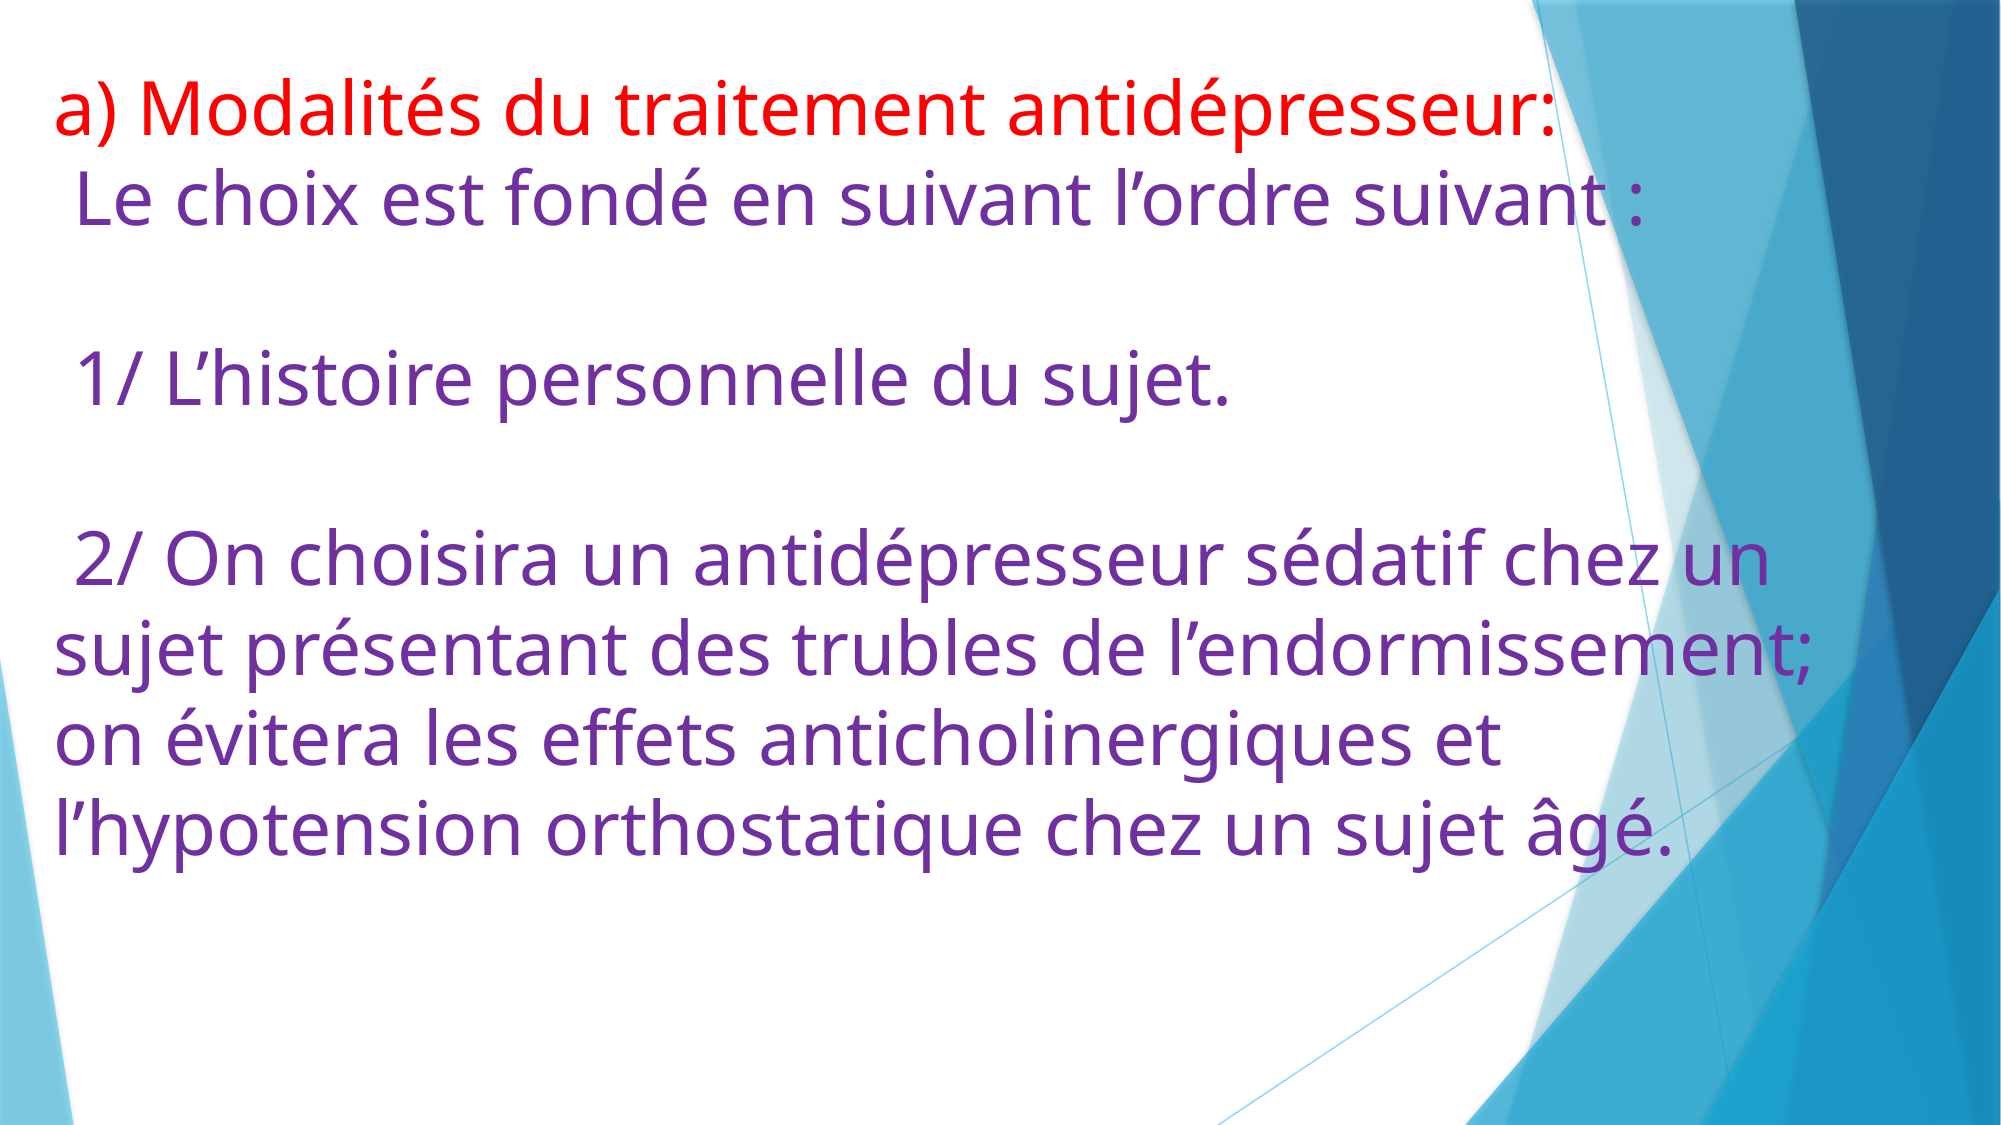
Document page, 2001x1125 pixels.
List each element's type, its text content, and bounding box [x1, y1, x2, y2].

title a) Modalités du traitement antidépresseur: Le choix est fondé en suivant l’ordre suivant : 1/ L’histoire personnelle du sujet. 2/ On choisira un antidépresseur sédatif chez un sujet présentant des trubles de l’endormissement; on évitera les effets anticholinergiques et l’hypotension orthostatique chez un sujet âgé. [38, 53, 1871, 1067]
